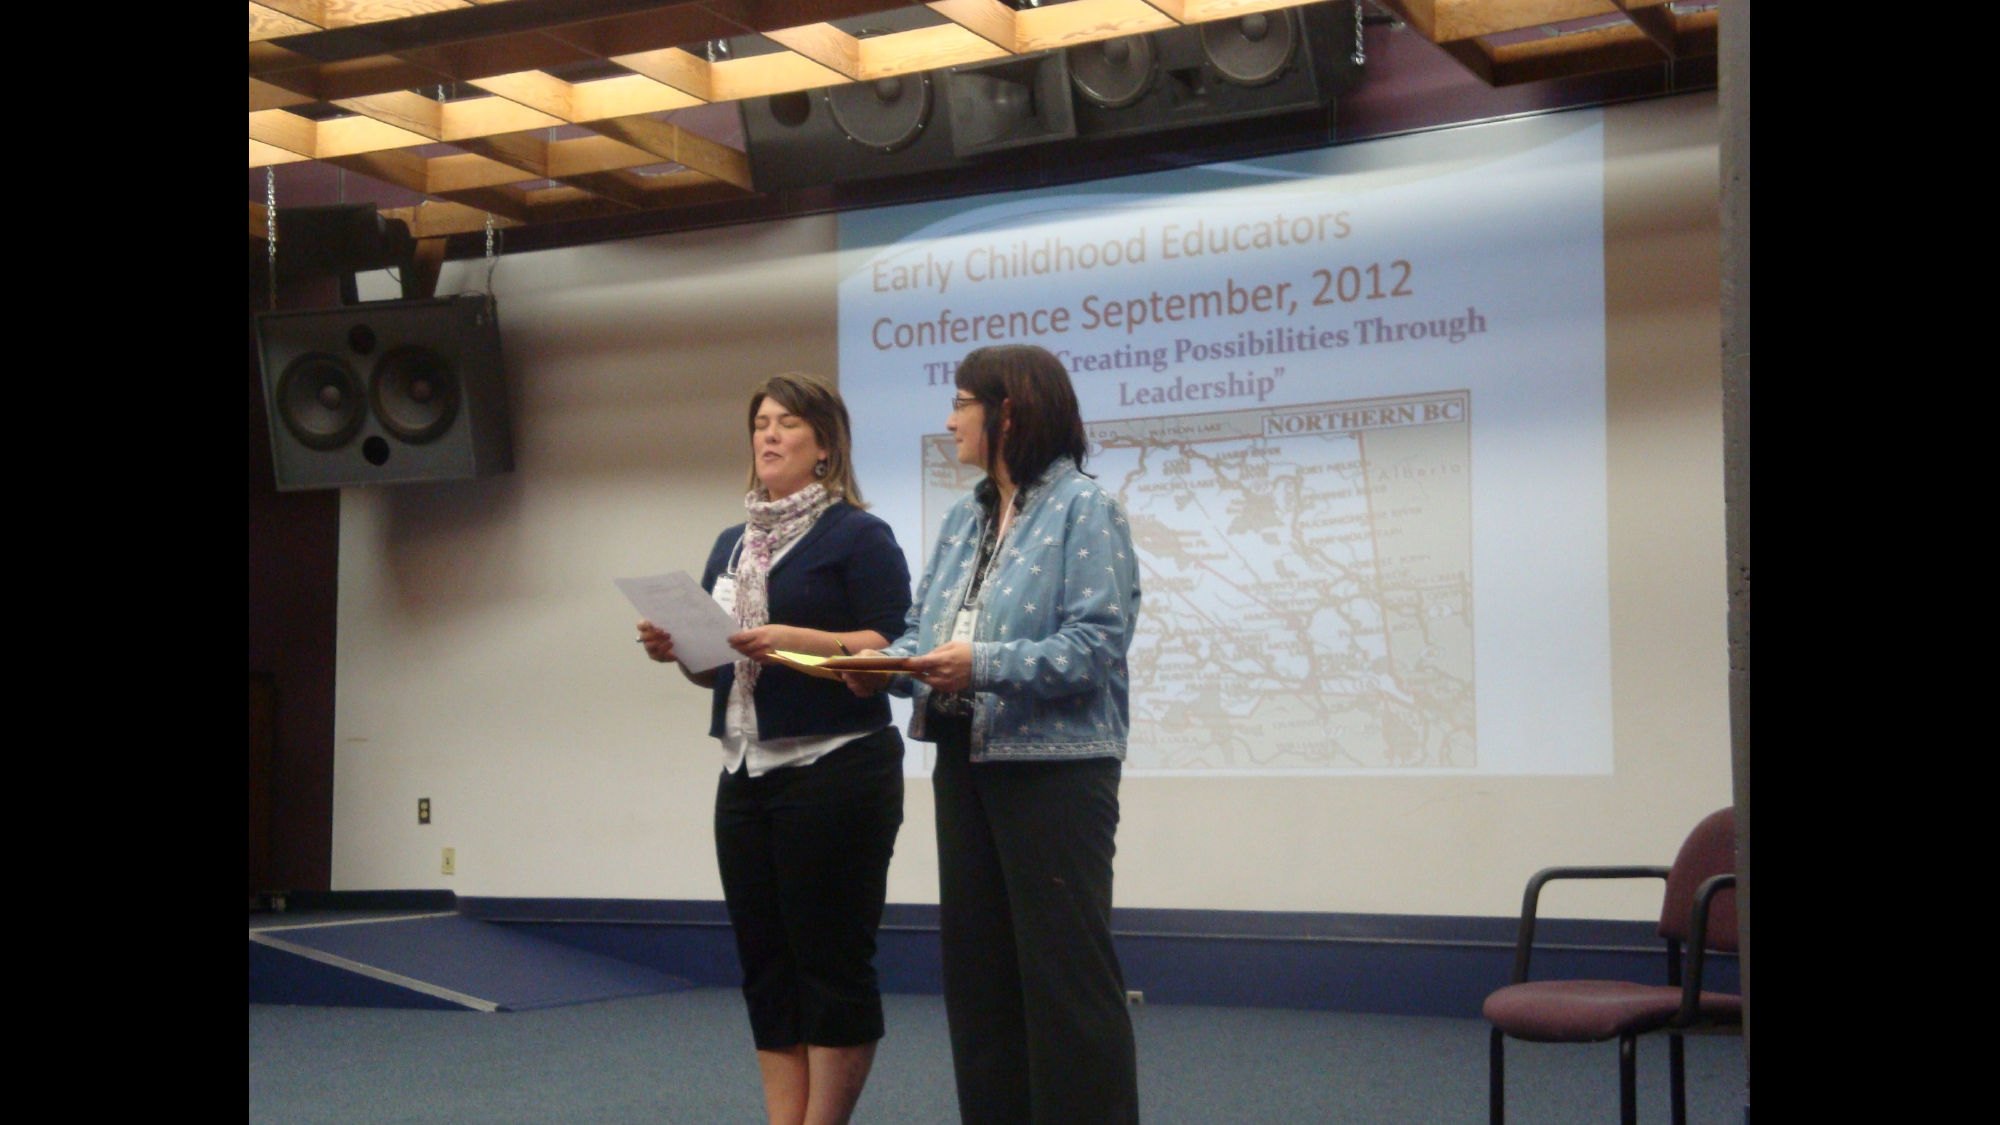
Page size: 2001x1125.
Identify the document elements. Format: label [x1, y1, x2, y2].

picture [249, 0, 1750, 1125]
